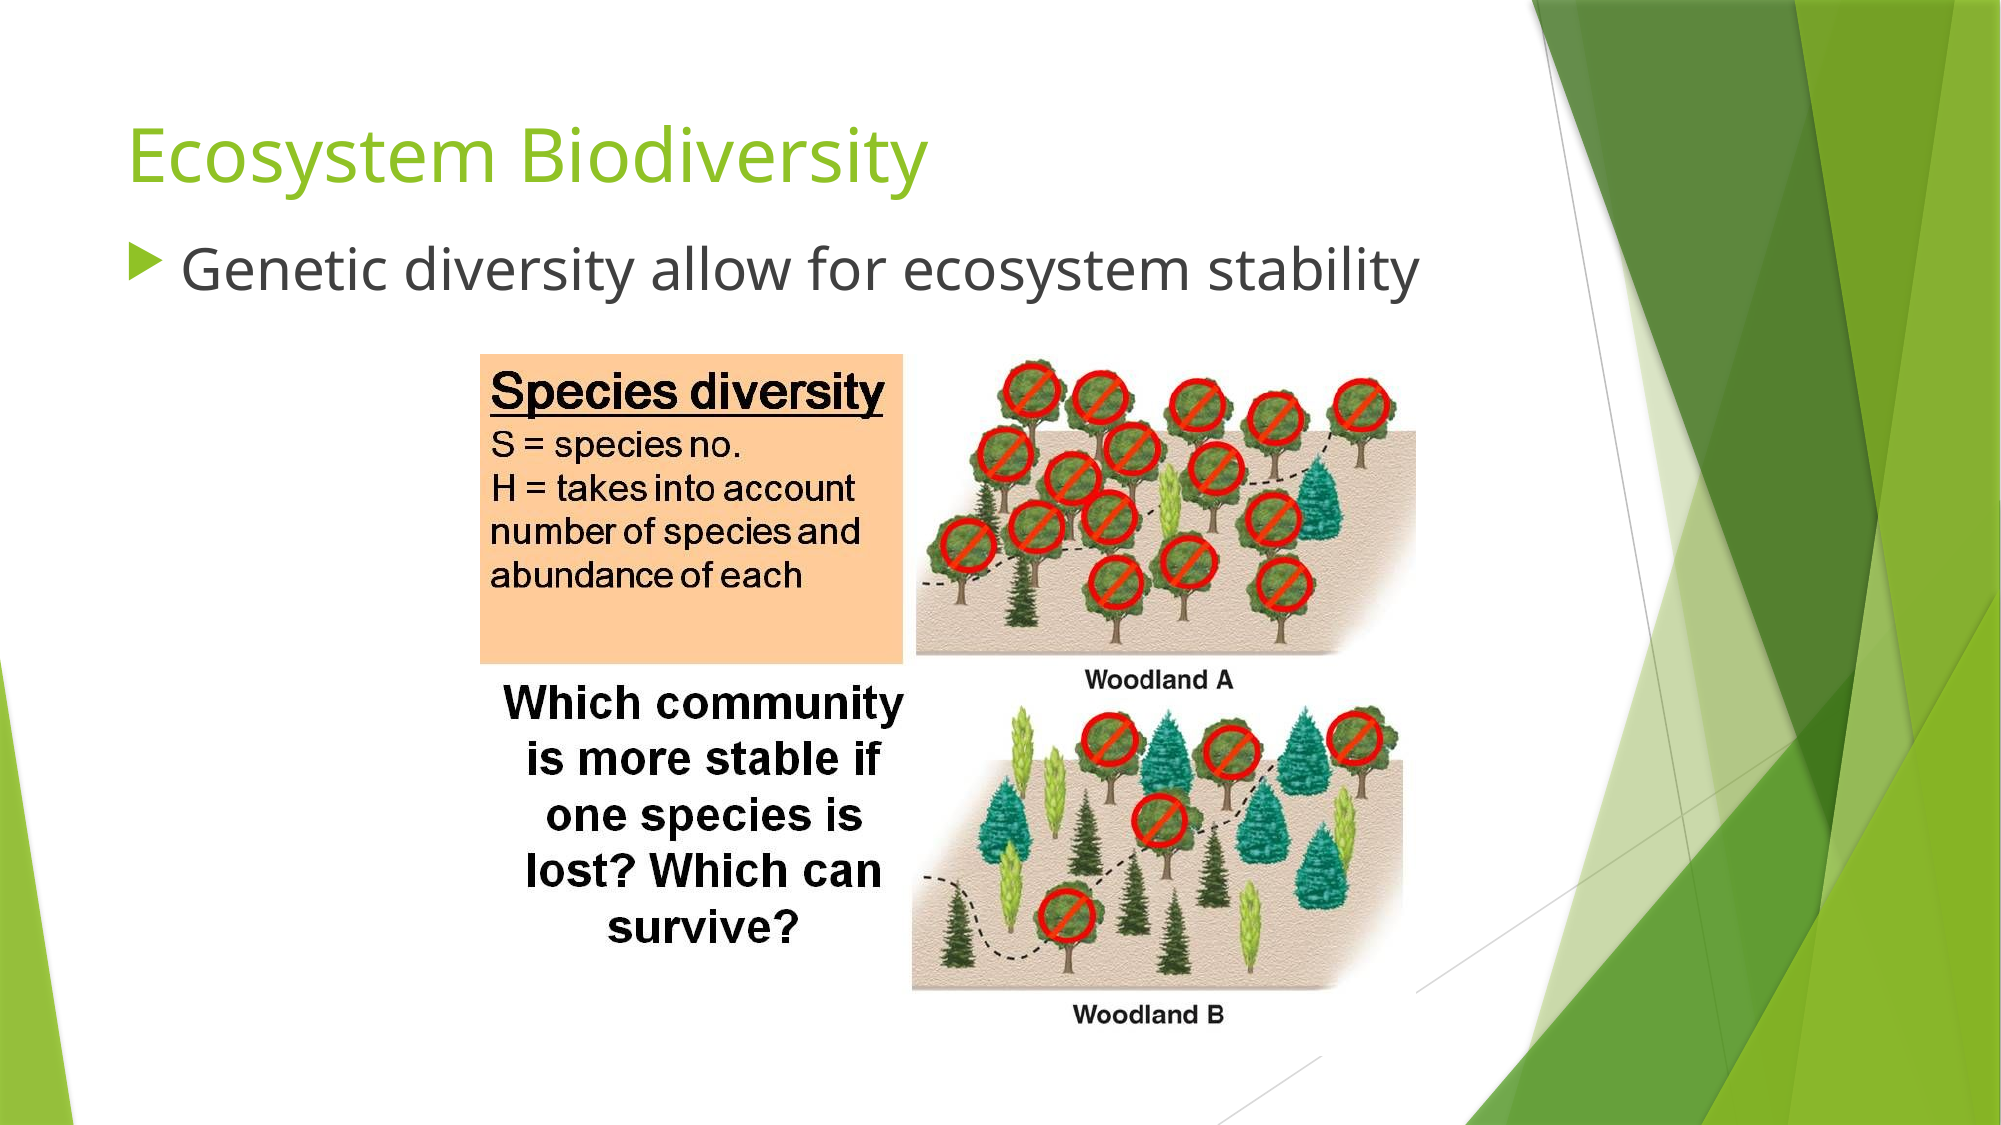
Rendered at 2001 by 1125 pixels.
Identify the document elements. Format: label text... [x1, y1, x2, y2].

title Ecosystem Biodiversity [111, 99, 1522, 317]
picture [479, 353, 1416, 1057]
list Genetic diversity allow for ecosystem stability [109, 225, 1520, 862]
